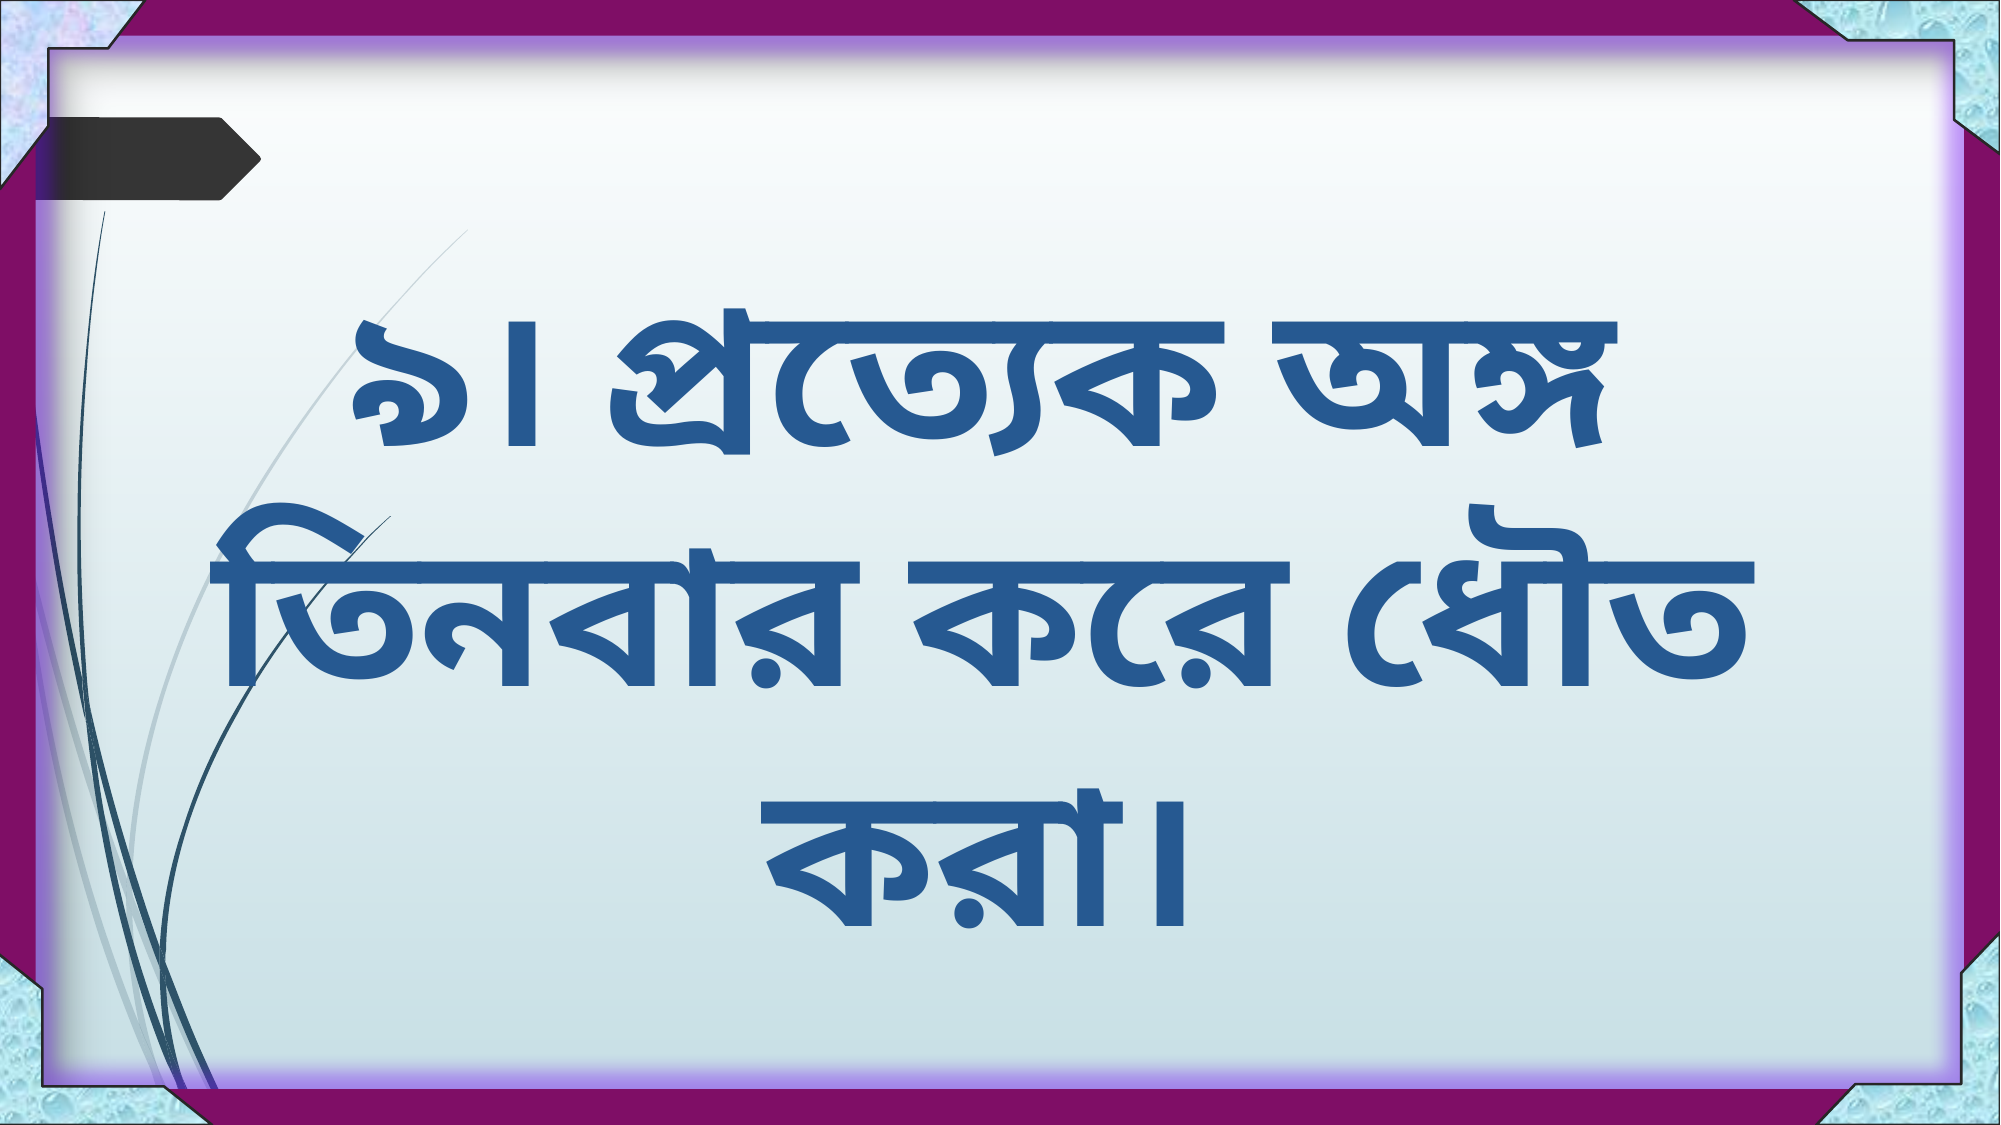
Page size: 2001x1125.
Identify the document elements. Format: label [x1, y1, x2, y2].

text_box [0, 0, 2000, 1125]
